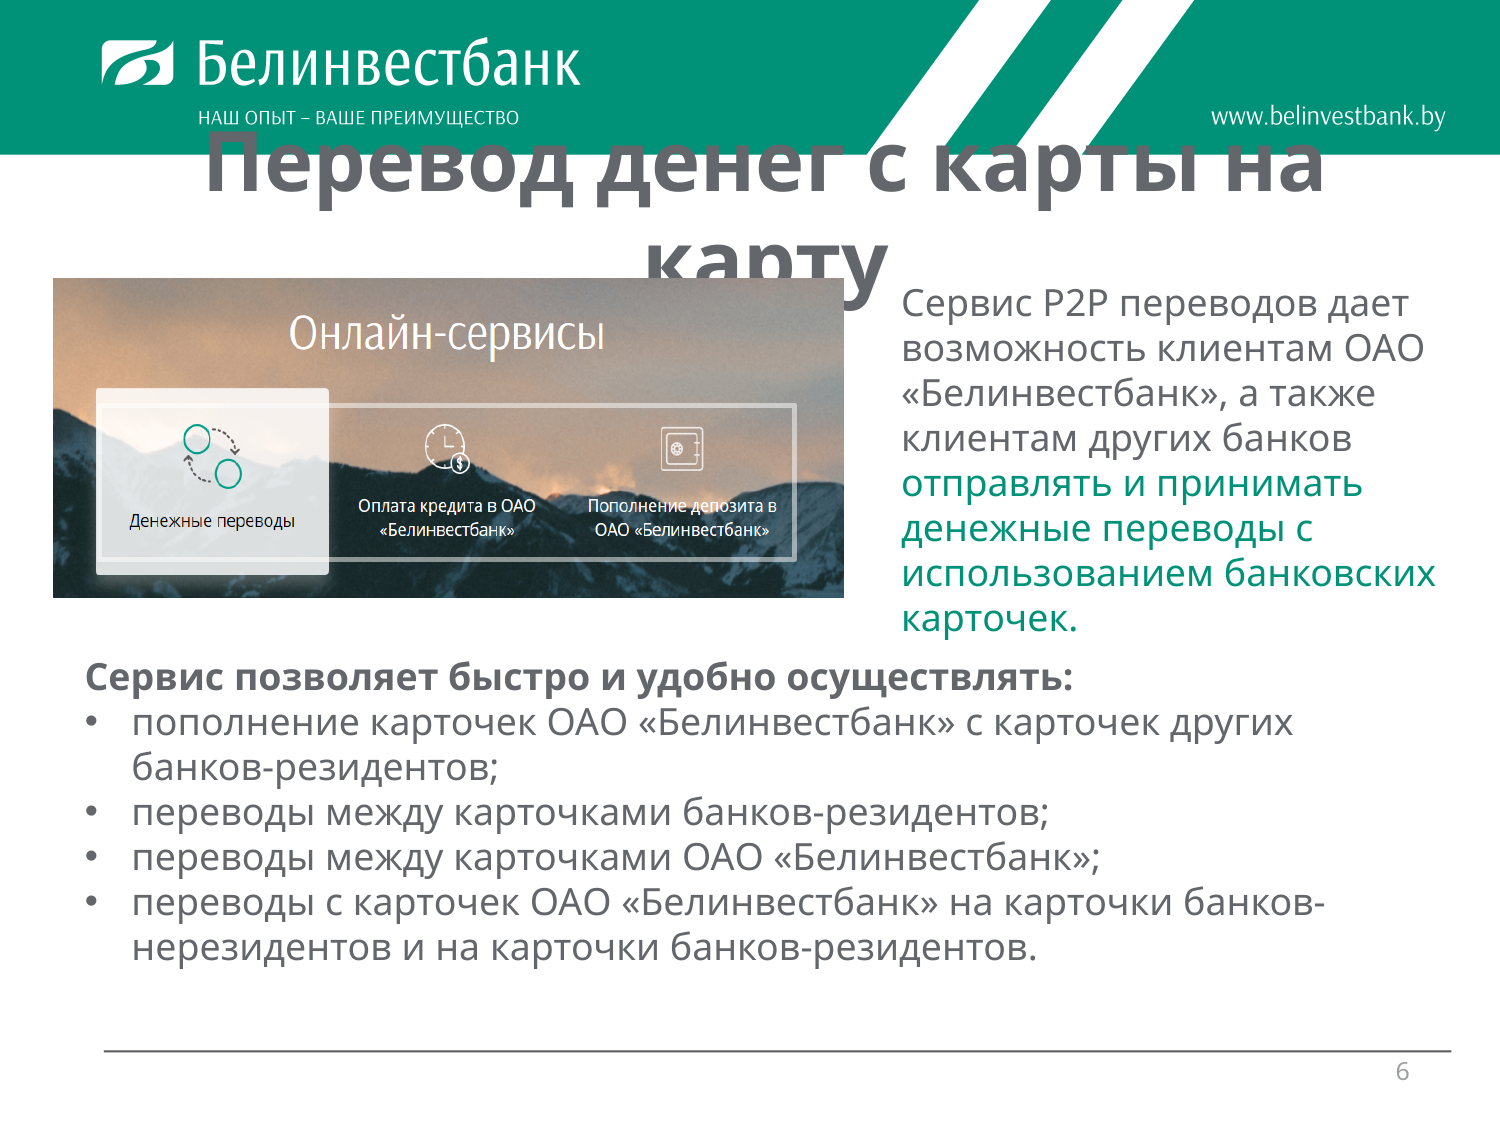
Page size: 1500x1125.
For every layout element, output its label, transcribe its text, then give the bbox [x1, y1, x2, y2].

picture [0, 0, 1500, 1125]
text_box <номер> [1074, 1042, 1425, 1103]
text_box Перевод денег с карты на карту [103, 137, 1428, 279]
text_box Сервис позволяет быстро и удобно осуществлять: пополнение карточек ОАО «Белинвестбанк» с карточек других банков-резидентов; переводы между карточками банков-резидентов; переводы между карточками ОАО «Белинвестбанк»; переводы с карточек ОАО «Белинвестбанк» на карточки банков-нерезидентов и на карточки банков-резидентов. [69, 645, 1428, 975]
text_box Сервис P2P переводов дает возможность клиентам ОАО «Белинвестбанк», а также клиентам других банков отправлять и принимать денежные переводы с использованием банковских карточек. [886, 271, 1479, 602]
